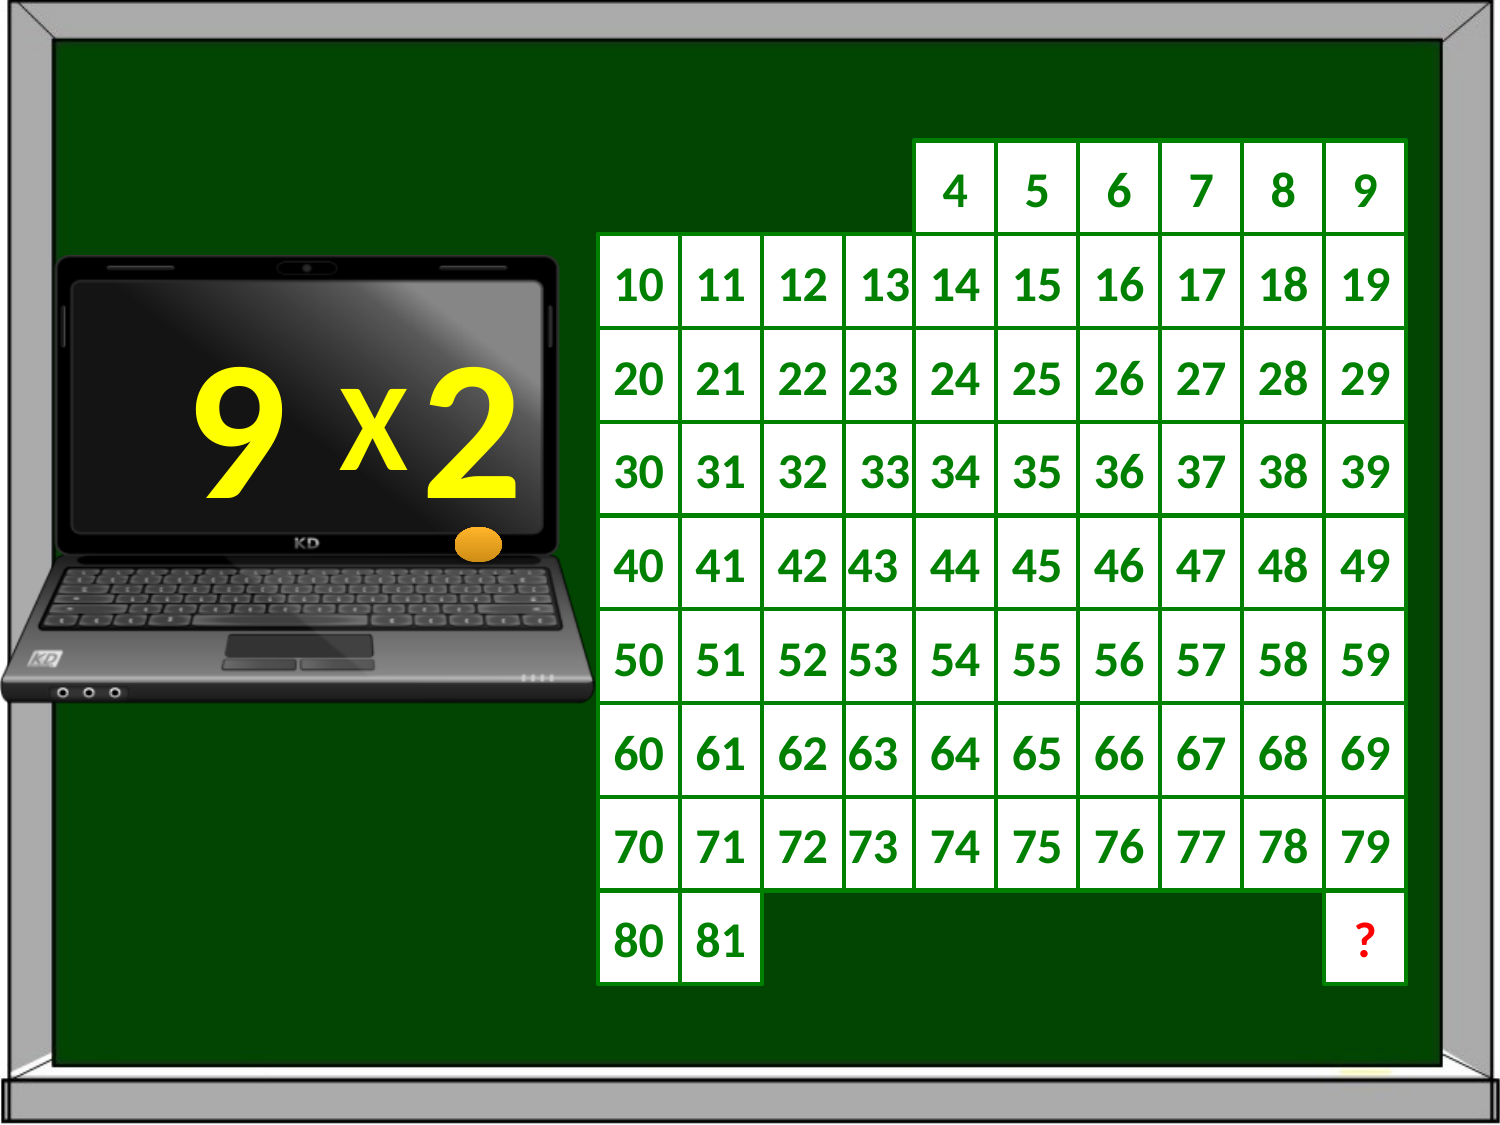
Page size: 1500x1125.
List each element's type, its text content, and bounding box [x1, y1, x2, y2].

text_box 46 [1076, 513, 1158, 607]
text_box 56 [1076, 607, 1158, 701]
text_box 63 [846, 701, 912, 799]
text_box 7 [1158, 138, 1240, 232]
text_box 53 [846, 611, 912, 701]
text_box 60 [596, 701, 678, 795]
text_box ? [1322, 893, 1408, 986]
text_box 68 [1240, 701, 1322, 795]
text_box 33 [842, 420, 912, 518]
text_box 22 [760, 326, 846, 420]
text_box 40 [601, 513, 682, 607]
text_box 64 [912, 701, 994, 795]
text_box 5 [994, 138, 1076, 232]
text_box 34 [912, 420, 994, 513]
text_box 12 [760, 232, 842, 326]
text_box 70 [596, 795, 678, 888]
text_box 49 [1322, 513, 1408, 607]
text_box 14 [912, 232, 994, 326]
text_box 10 [596, 232, 678, 326]
text_box 66 [1076, 701, 1158, 795]
text_box 77 [1158, 795, 1240, 893]
text_box 61 [678, 705, 760, 795]
text_box 75 [994, 795, 1076, 893]
picture [0, 0, 1500, 1125]
text_box 8 [1240, 138, 1322, 232]
text_box 20 [601, 326, 678, 420]
text_box 30 [601, 420, 678, 513]
text_box 59 [1322, 607, 1408, 701]
text_box 47 [1158, 513, 1240, 607]
text_box 18 [1240, 232, 1322, 326]
text_box 6 [1076, 138, 1158, 232]
text_box 38 [1240, 420, 1322, 513]
text_box 69 [1322, 701, 1408, 795]
text_box 28 [1240, 326, 1322, 420]
text_box 21 [678, 326, 760, 420]
text_box 26 [1076, 326, 1158, 420]
text_box 50 [601, 607, 678, 701]
text_box 62 [760, 701, 846, 795]
text_box 65 [994, 701, 1076, 795]
text_box 27 [1158, 326, 1240, 420]
text_box 39 [1322, 420, 1408, 513]
text_box 54 [912, 607, 994, 701]
text_box 55 [994, 607, 1076, 701]
text_box 44 [912, 513, 994, 607]
text_box 41 [682, 518, 764, 607]
text_box 71 [678, 795, 764, 893]
text_box 23 [846, 330, 912, 420]
text_box 43 [846, 518, 912, 611]
text_box 58 [1240, 607, 1322, 701]
text_box 37 [1158, 420, 1240, 513]
text_box 24 [912, 326, 994, 420]
text_box 81 [678, 893, 764, 986]
text_box 51 [678, 607, 760, 705]
text_box 48 [1240, 513, 1322, 607]
text_box 31 [678, 420, 760, 518]
text_box 52 [760, 607, 846, 701]
text_box 57 [1158, 607, 1240, 701]
text_box 74 [912, 795, 994, 893]
text_box 72 [764, 795, 846, 893]
text_box 78 [1240, 795, 1322, 893]
text_box 80 [596, 888, 678, 986]
text_box 16 [1080, 232, 1158, 326]
text_box 45 [994, 513, 1076, 607]
text_box 25 [994, 326, 1076, 420]
text_box 32 [760, 420, 842, 518]
text_box 79 [1322, 795, 1408, 893]
text_box 42 [764, 518, 846, 607]
text_box 11 [678, 232, 760, 326]
text_box 29 [1322, 326, 1408, 420]
text_box 76 [1076, 795, 1158, 893]
text_box 36 [1076, 420, 1158, 513]
text_box 4 [912, 138, 994, 232]
text_box 73 [846, 799, 912, 893]
text_box 19 [1322, 232, 1408, 326]
text_box 13 [842, 232, 912, 330]
text_box 15 [994, 232, 1080, 326]
text_box 9 [1322, 138, 1408, 232]
text_box 67 [1158, 701, 1240, 795]
text_box 35 [994, 420, 1076, 513]
text_box 17 [1158, 232, 1240, 326]
